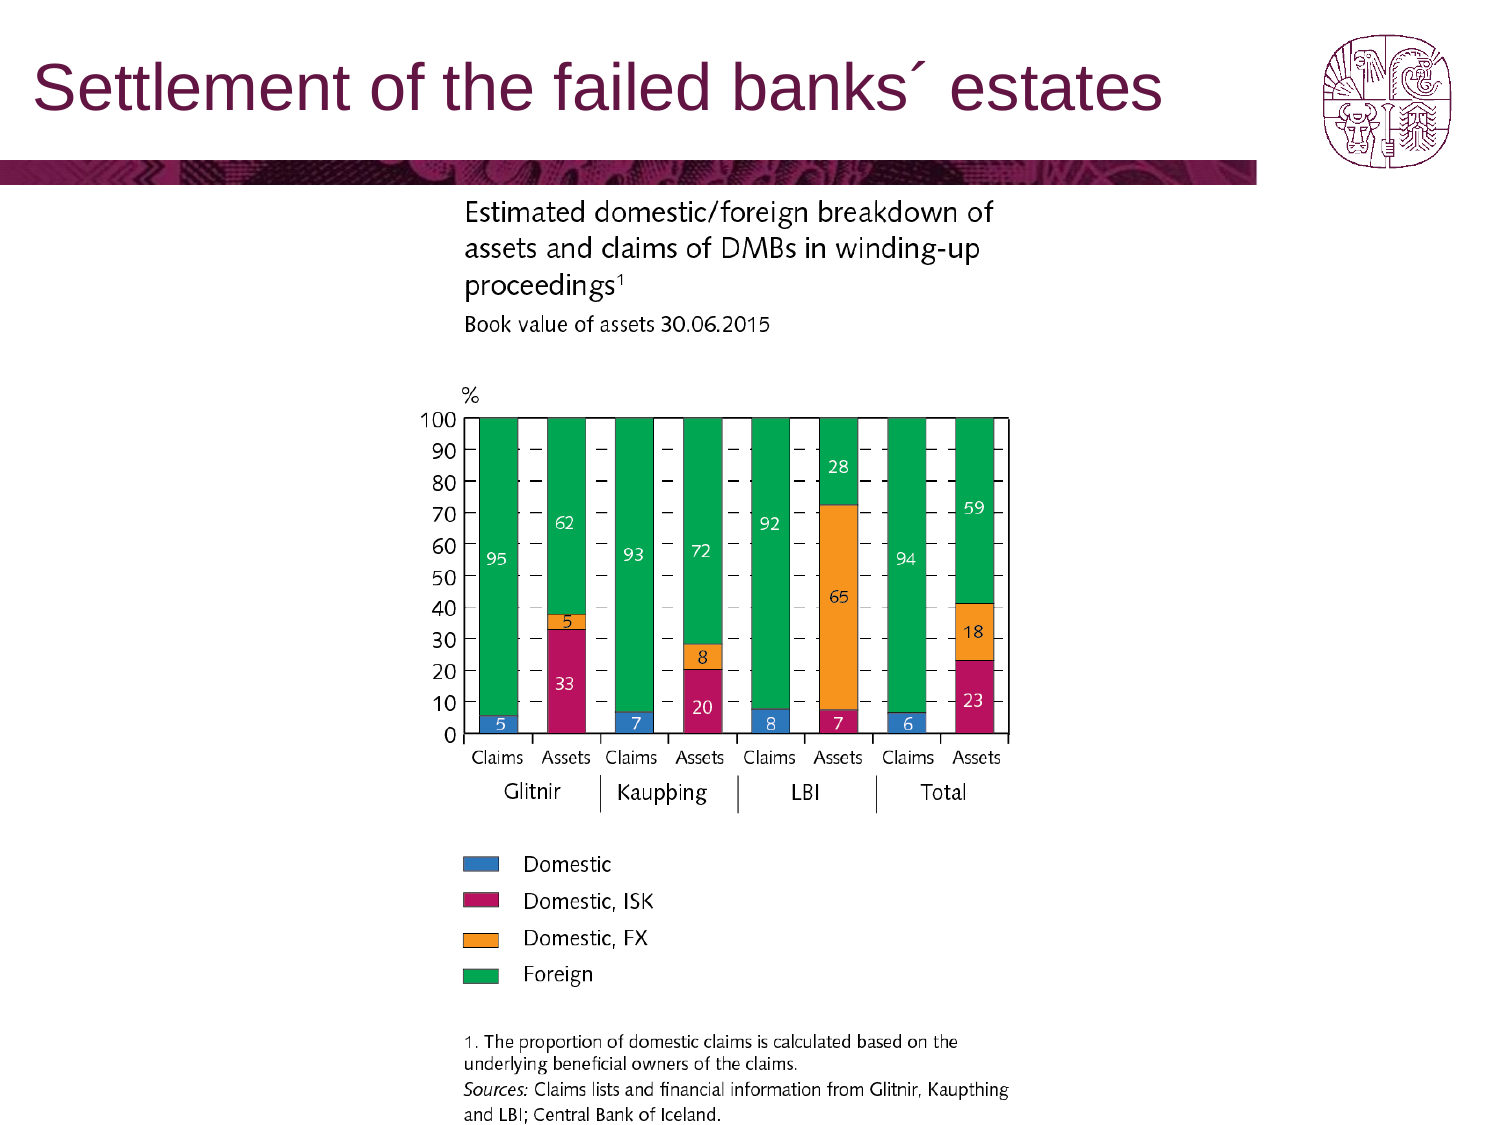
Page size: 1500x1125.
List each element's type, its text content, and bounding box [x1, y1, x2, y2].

picture [1316, 31, 1456, 173]
picture [418, 197, 1014, 1125]
title Settlement of the failed banks´ estates [17, 19, 1247, 149]
picture [0, 160, 1258, 185]
